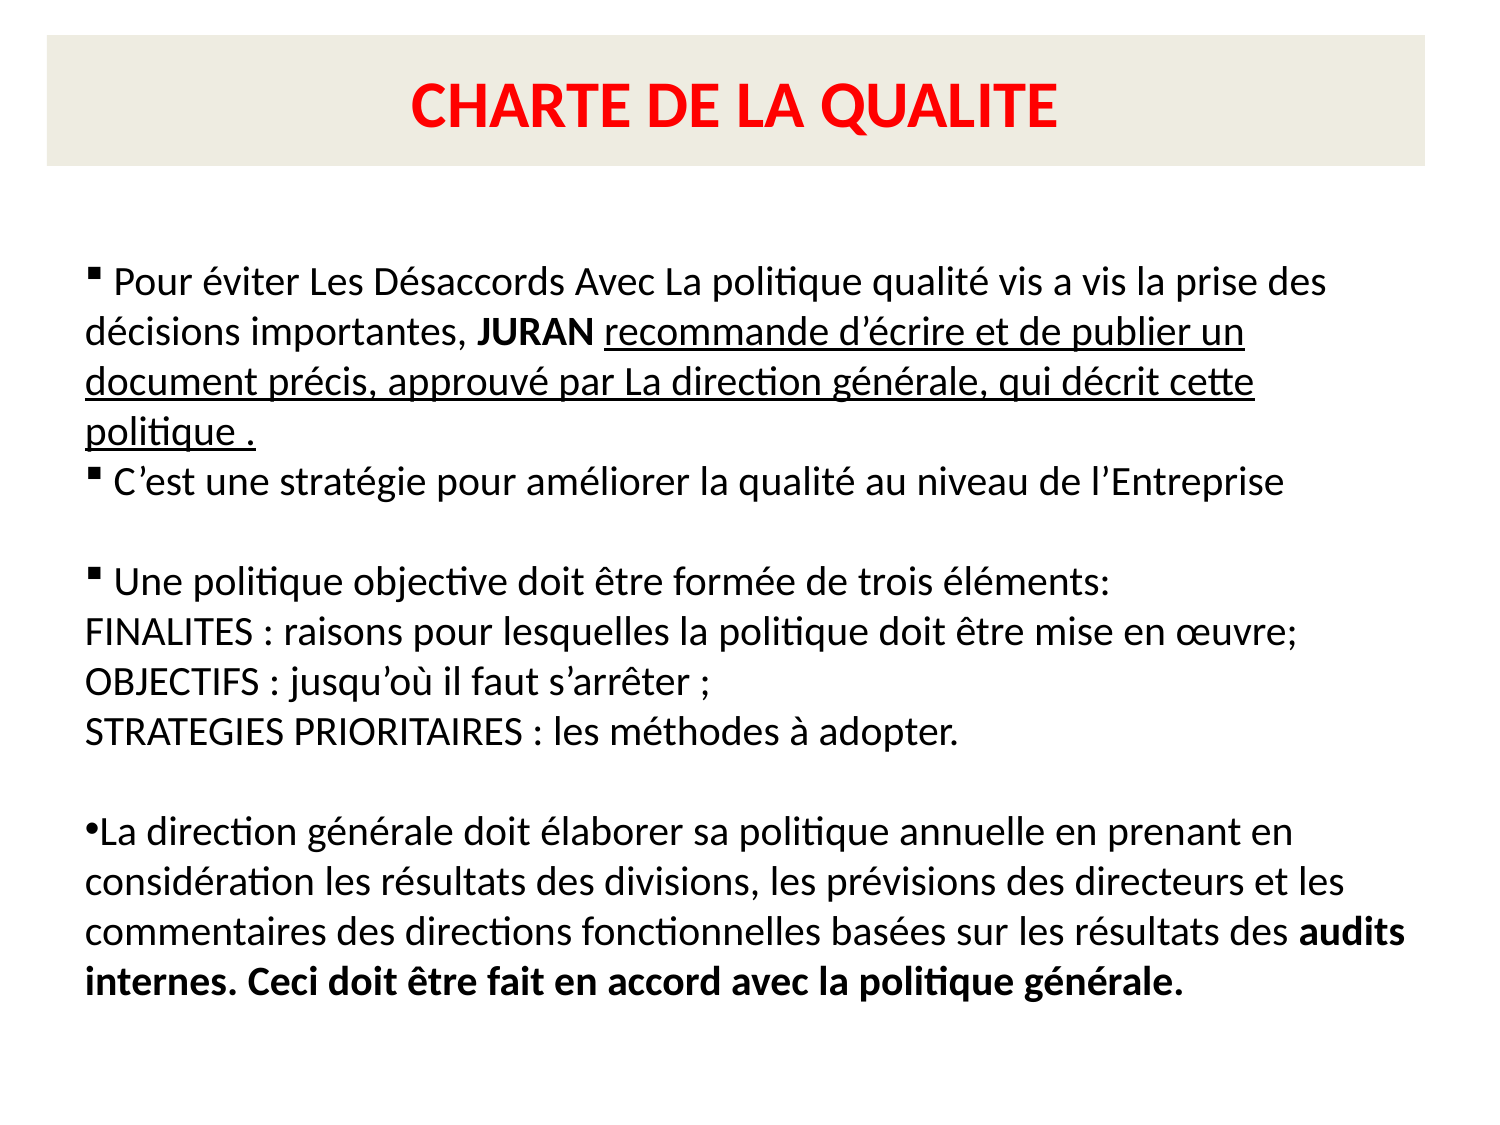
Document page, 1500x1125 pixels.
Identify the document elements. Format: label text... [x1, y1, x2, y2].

text_box Pour éviter Les Désaccords Avec La politique qualité vis a vis la prise des décisions importantes, JURAN recommande d’écrire et de publier un document précis, approuvé par La direction générale, qui décrit cette politique . C’est une stratégie pour améliorer la qualité au niveau de l’Entreprise Une politique objective doit être formée de trois éléments: FINALITES : raisons pour lesquelles la politique doit être mise en œuvre; OBJECTIFS : jusqu’où il faut s’arrêter ; STRATEGIES PRIORITAIRES : les méthodes à adopter. La direction générale doit élaborer sa politique annuelle en prenant en considération les résultats des divisions, les prévisions des directeurs et les commentaires des directions fonctionnelles basées sur les résultats des audits internes. Ceci doit être fait en accord avec la politique générale. [70, 246, 1430, 1125]
title CHARTE DE LA QUALITE [46, 35, 1425, 166]
